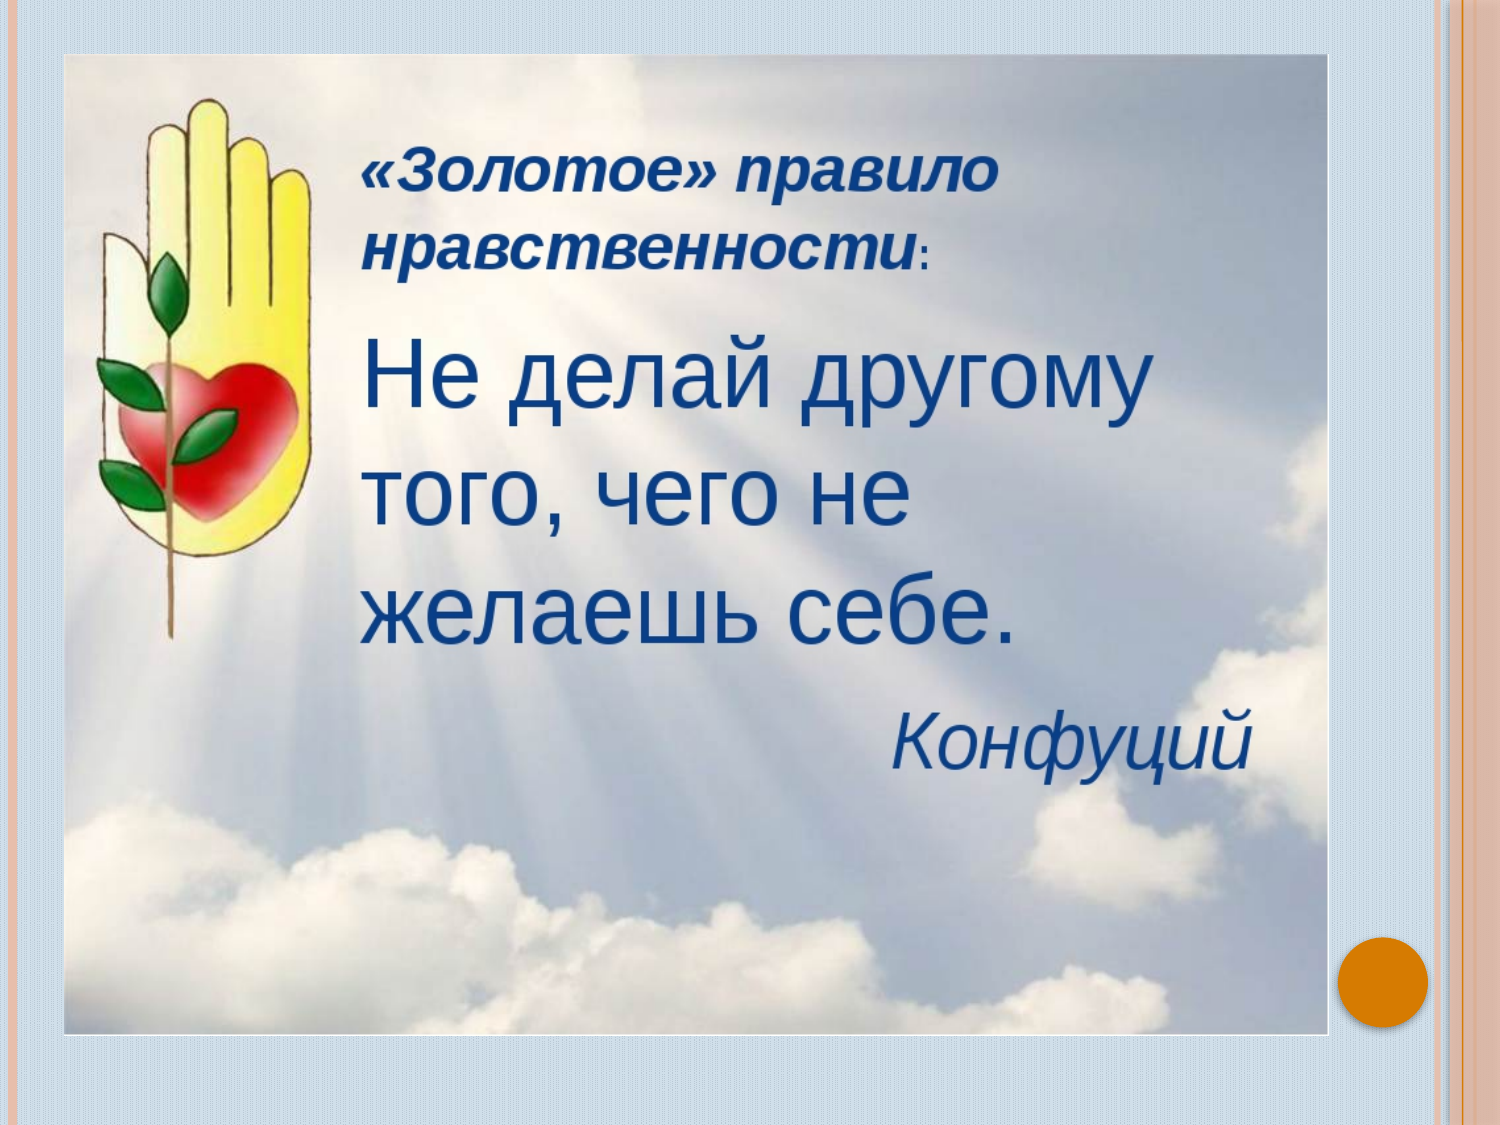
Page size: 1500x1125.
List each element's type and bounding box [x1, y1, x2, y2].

list [64, 54, 1330, 1036]
